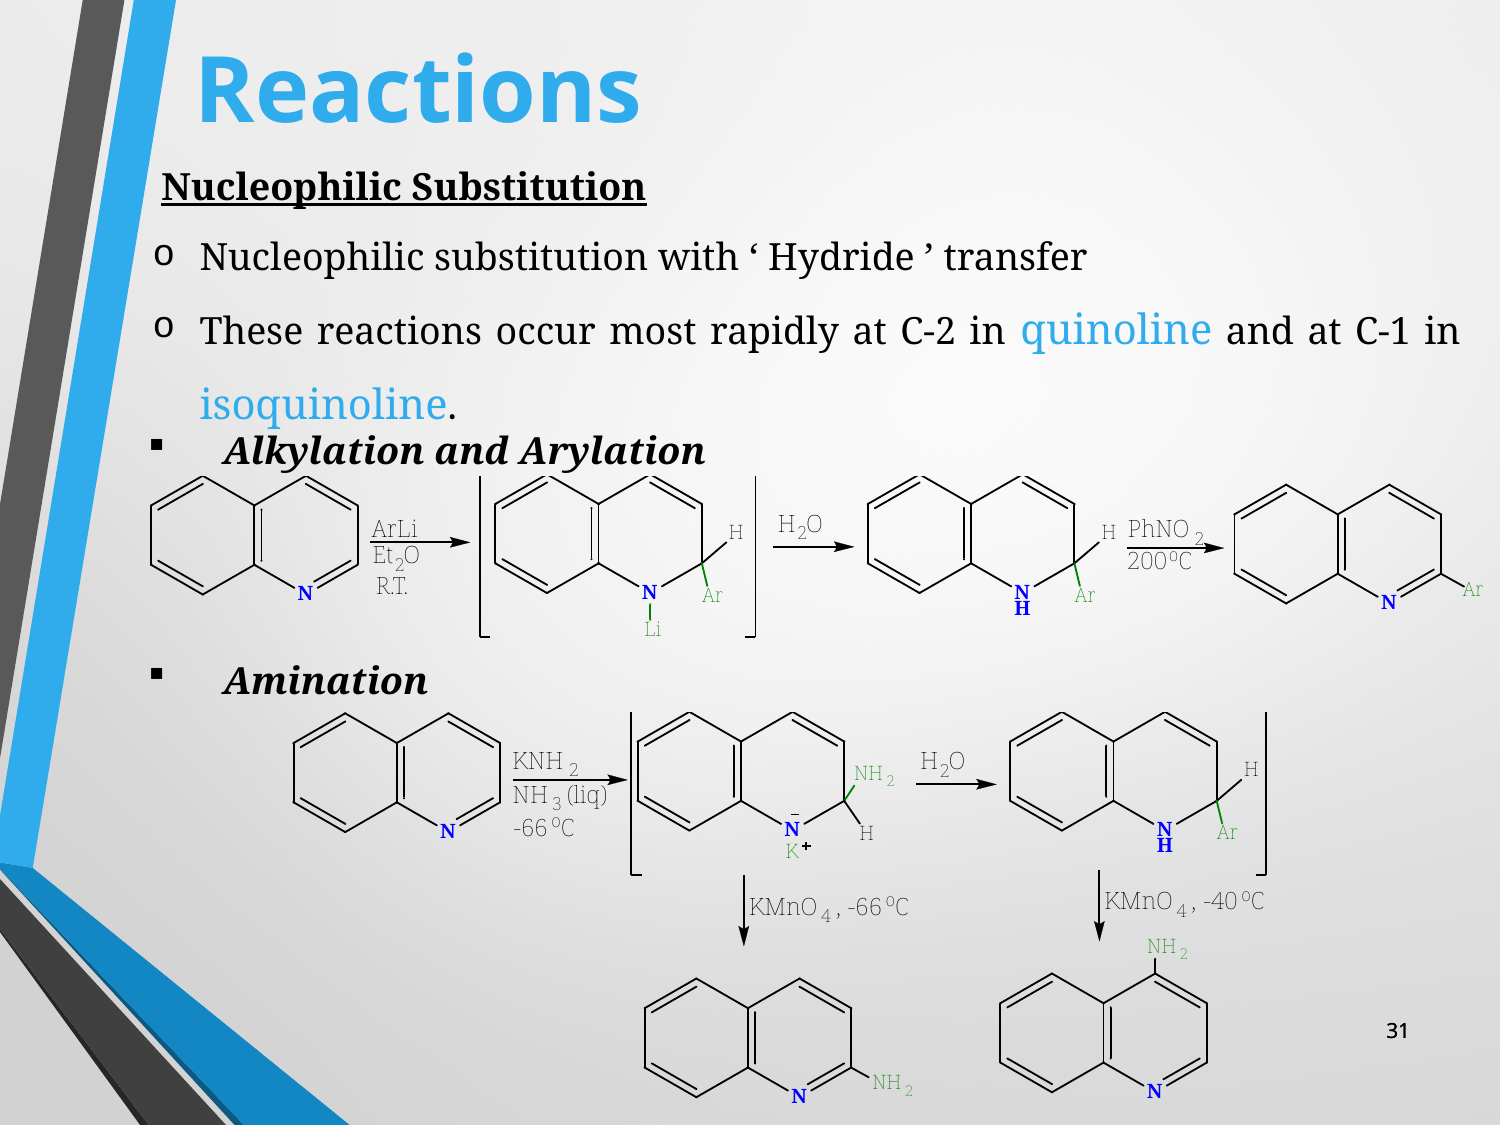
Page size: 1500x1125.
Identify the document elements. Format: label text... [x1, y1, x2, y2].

text_box Alkylation and Arylation [133, 396, 795, 480]
text_box Nucleophilic Substitution [146, 132, 1485, 216]
text_box 31 [1354, 1001, 1425, 1062]
text_box Nucleophilic substitution with ‘ Hydride ’ transfer These reactions occur most rapidly at C-2 in quinoline and at C-1 in isoquinoline. [137, 203, 1476, 436]
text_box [146, 476, 1500, 658]
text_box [287, 711, 1279, 1125]
title Reactions [179, 28, 1444, 132]
text_box Amination [133, 626, 795, 709]
